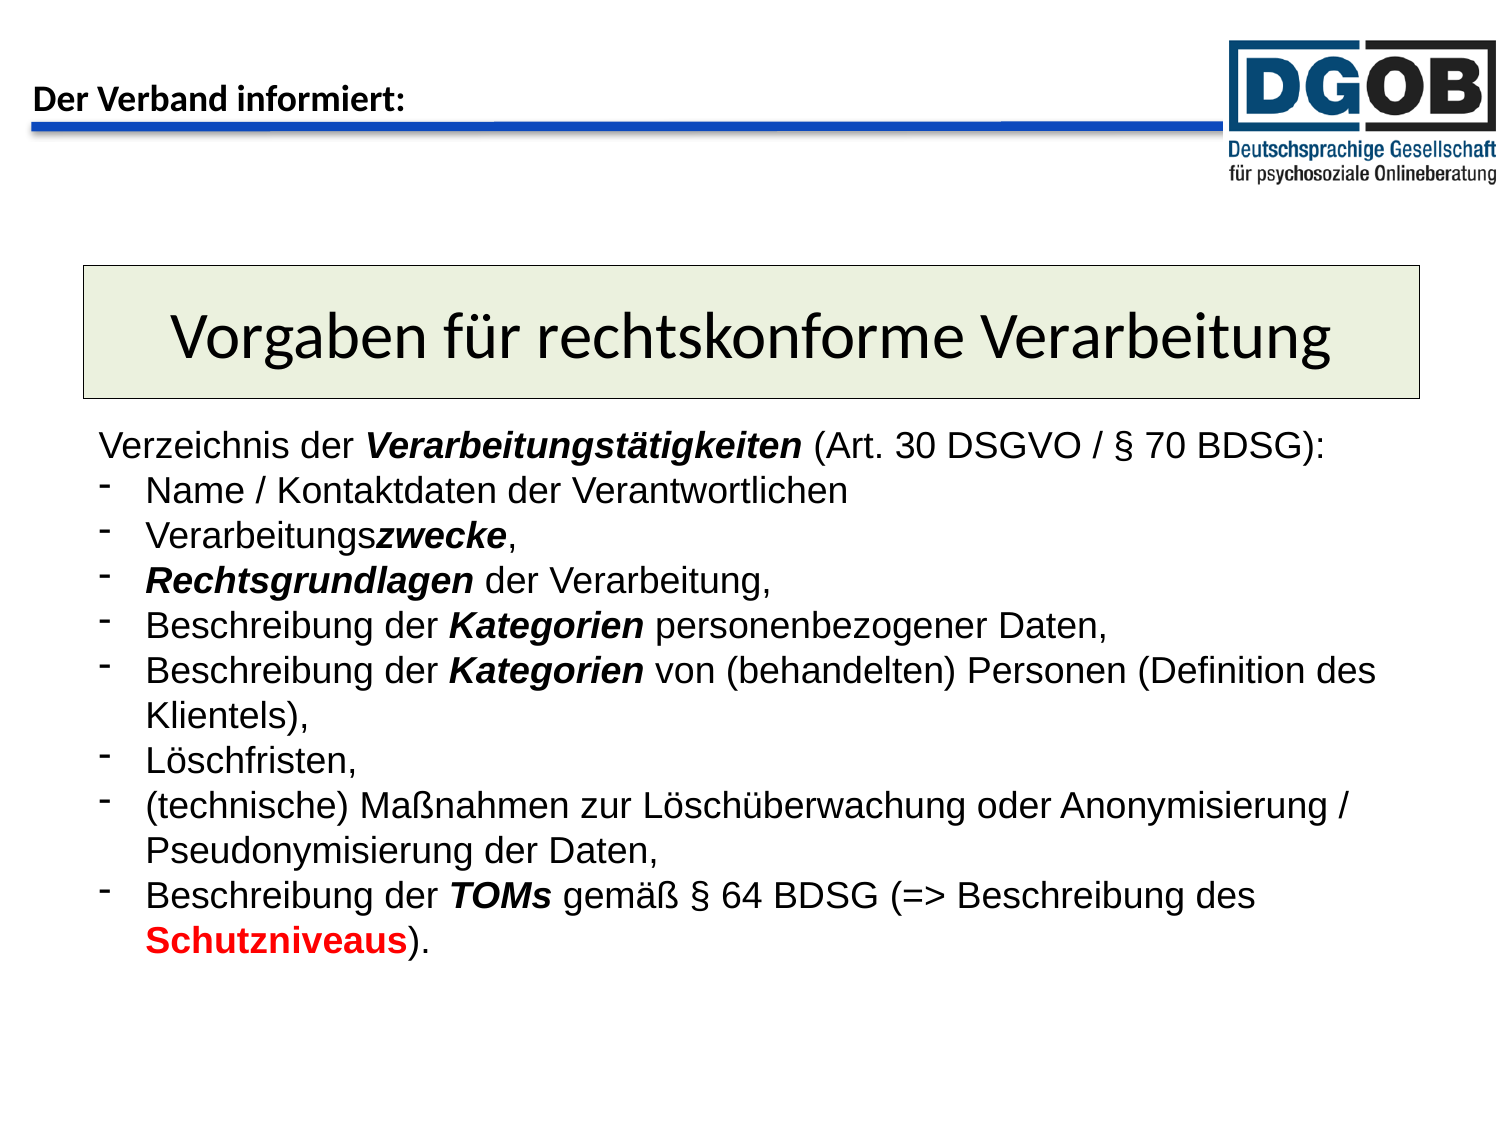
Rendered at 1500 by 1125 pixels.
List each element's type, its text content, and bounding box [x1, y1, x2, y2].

text_box [31, 123, 1218, 129]
text_box Verzeichnis der Verarbeitungstätigkeiten (Art. 30 DSGVO / § 70 BDSG): Name / Kontaktdaten der Verantwortlichen Verarbeitungszwecke, Rechtsgrundlagen der Verarbeitung, Beschreibung der Kategorien personenbezogener Daten, Beschreibung der Kategorien von (behandelten) Personen (Definition des Klientels), Löschfristen, (technische) Maßnahmen zur Löschüberwachung oder Anonymisierung / Pseudonymisierung der Daten, Beschreibung der TOMs gemäß § 64 BDSG (=> Beschreibung des Schutzniveaus). [83, 413, 1420, 1073]
picture [1223, 34, 1500, 191]
text_box Der Verband informiert: [18, 66, 539, 126]
text_box Vorgaben für rechtskonforme Verarbeitung [83, 265, 1420, 399]
